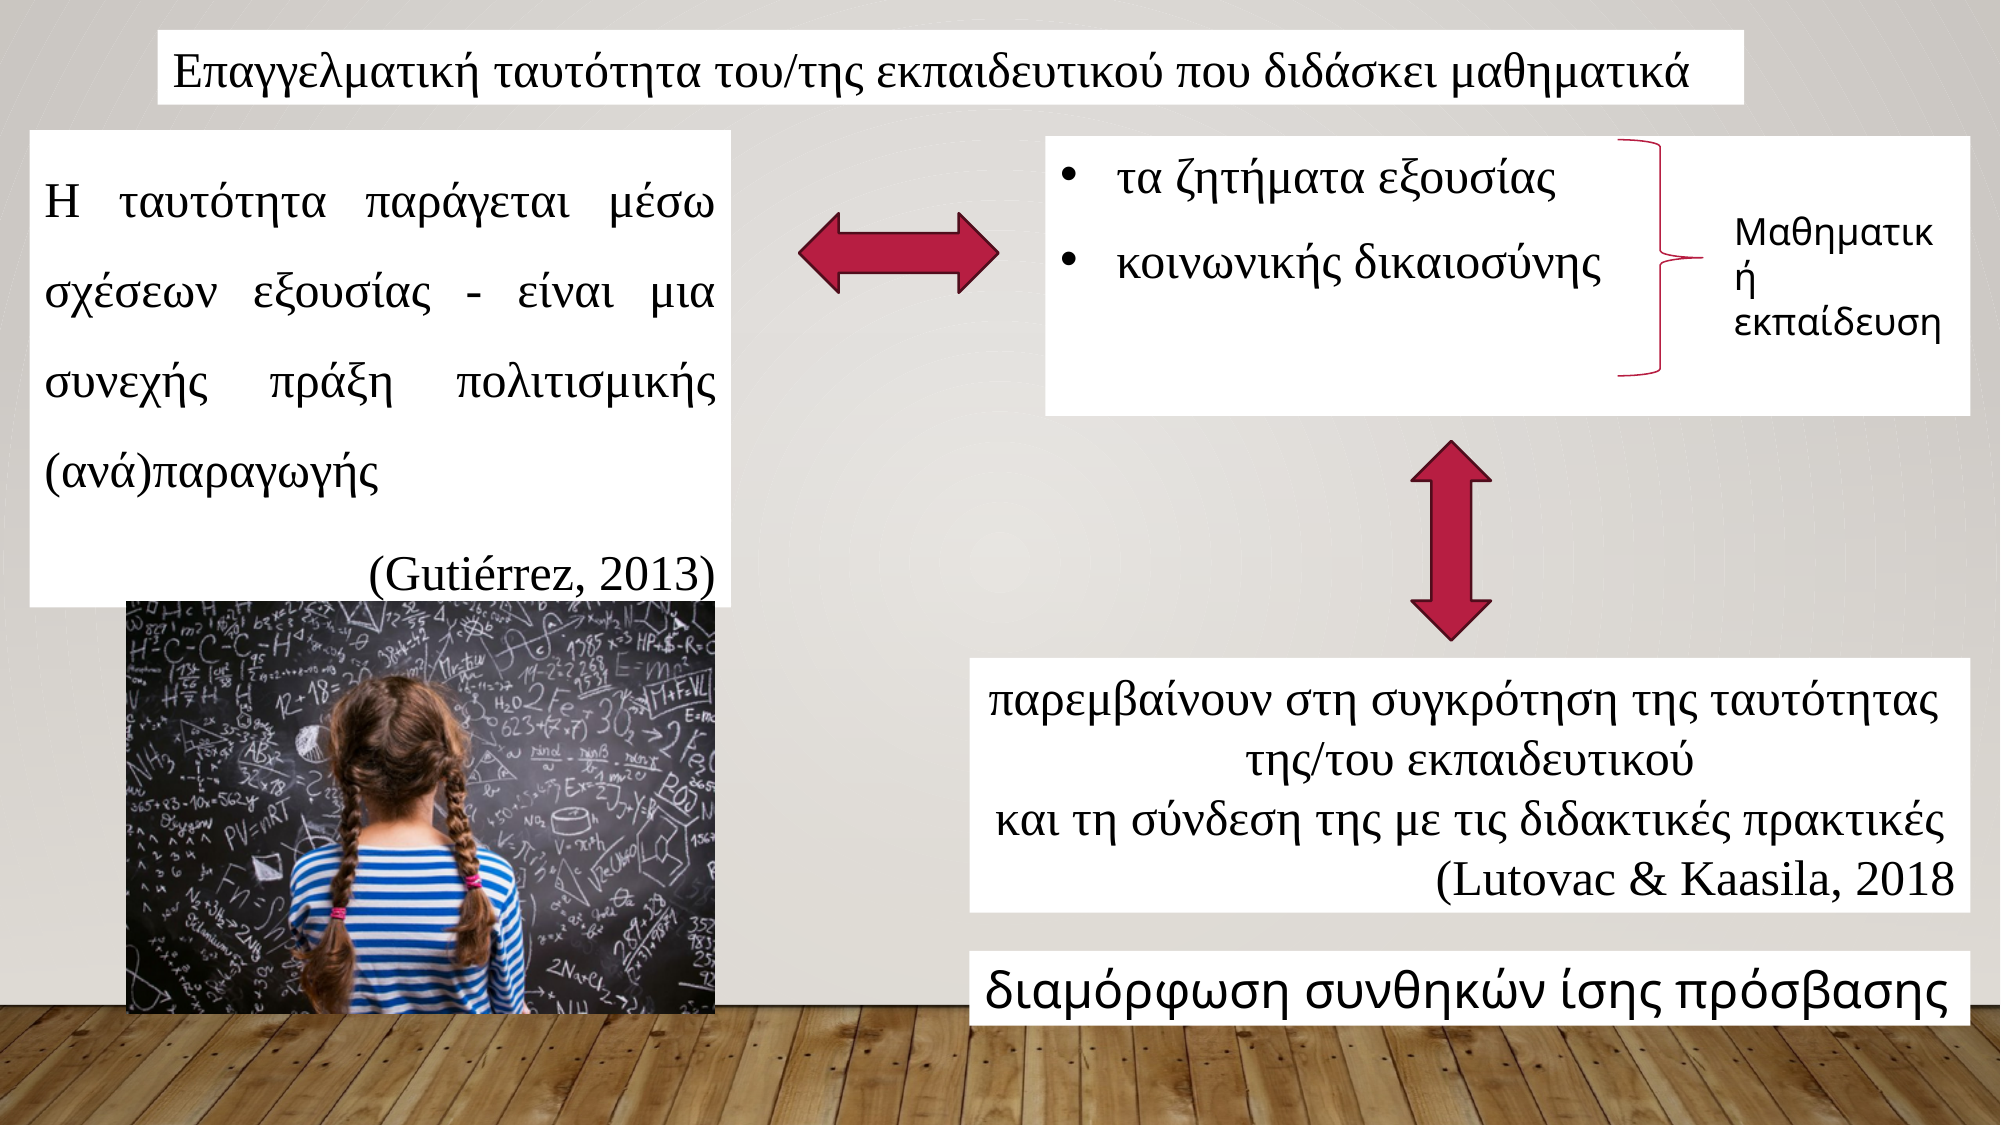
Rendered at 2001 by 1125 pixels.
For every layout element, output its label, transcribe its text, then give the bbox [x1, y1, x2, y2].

text_box [798, 212, 1000, 294]
text_box παρεμβαίνουν στη συγκρότηση της ταυτότητας της/του εκπαιδευτικού και τη σύνδεση της με τις διδακτικές πρακτικές (Lutovac & Kaasila, 2018 [969, 657, 1971, 913]
text_box Η ταυτότητα παράγεται μέσω σχέσεων εξουσίας - είναι μια συνεχής πράξη πολιτισμικής (ανά)παραγωγής (Gutiérrez, 2013) [29, 130, 731, 608]
text_box διαμόρφωση συνθηκών ίσης πρόσβασης [969, 950, 1971, 1026]
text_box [1045, 135, 1971, 424]
text_box Επαγγελματική ταυτότητα του/της εκπαιδευτικού που διδάσκει μαθηματικά [157, 29, 1745, 105]
text_box [1410, 440, 1493, 642]
picture [0, 601, 2000, 1125]
